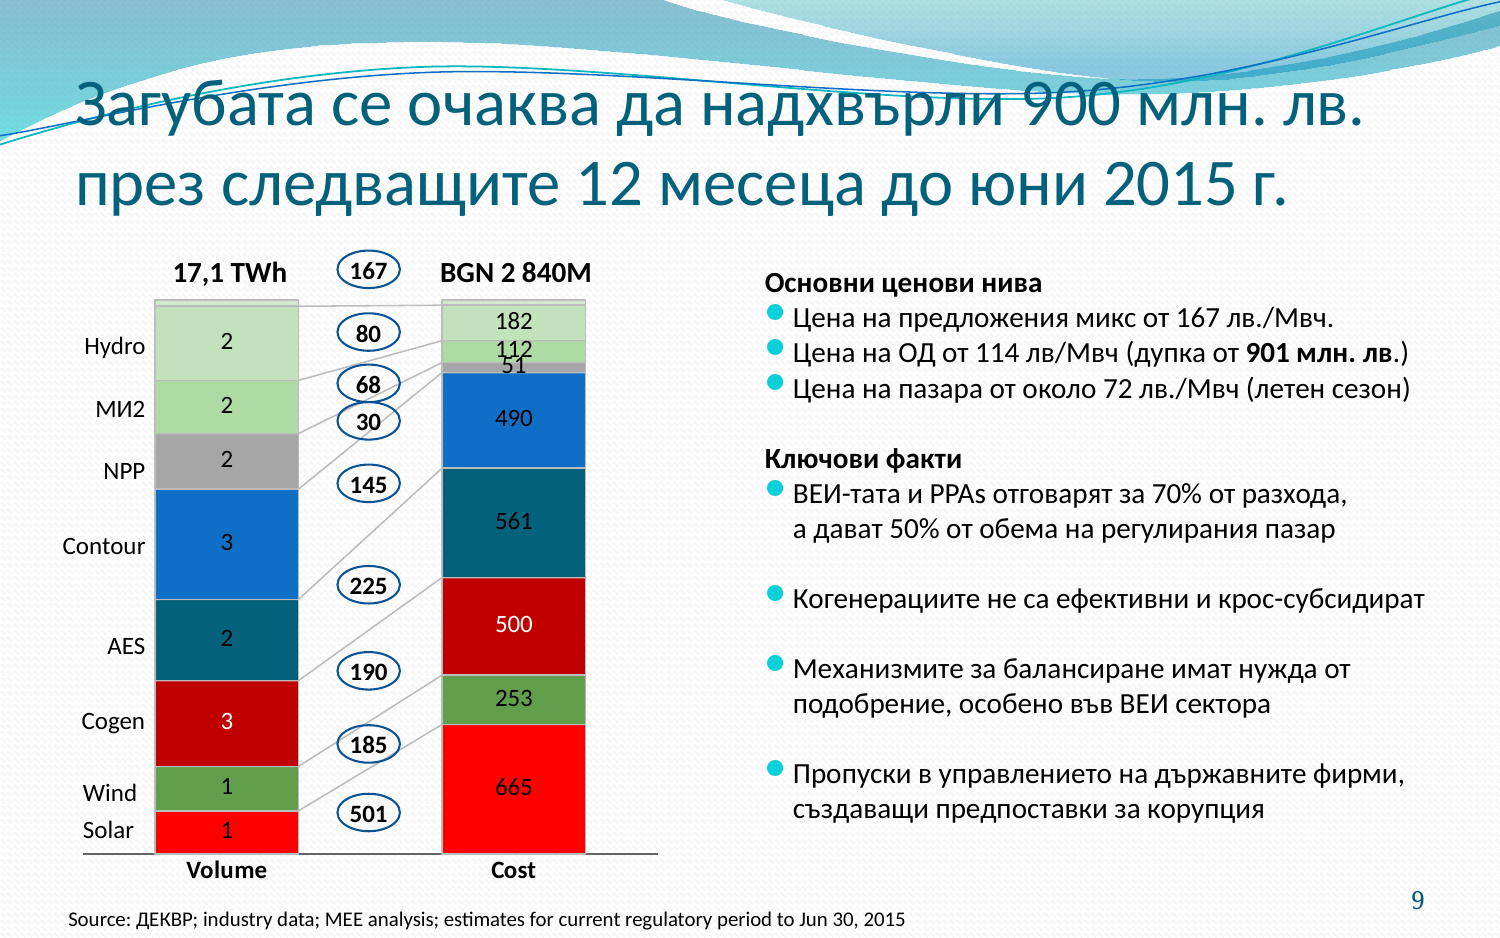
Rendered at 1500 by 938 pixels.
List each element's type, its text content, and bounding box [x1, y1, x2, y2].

title Загубата се очаква да надхвърли 900 млн. лв. през следващите 12 месеца до юни 2015 г. [75, 62, 1463, 219]
text_box Source: ДЕКВР; industry data; MEE analysis; estimates for current regulatory period to Jun 30, 2015 [68, 905, 907, 932]
slide_number 9 [1299, 868, 1425, 919]
table_cell Подобрени модели на цено-образуване [68, 905, 682, 916]
chart [49, 229, 676, 905]
list Основни ценови нива Цена на предложения микс от 167 лв./Мвч. Цена на ОД от 114 лв/Мвч (дупка от 901 млн. лв.) Цена на пазара от около 72 лв./Мвч (летен сезон) Ключови факти ВЕИ-тата и PPAs отговарят за 70% от разхода, а дават 50% от обема на регулирания пазар Когенерациите не са ефективни и крос-субсидират Механизмите за балансиране имат нужда от подобрение, особено във ВЕИ сектора Пропуски в управлението на държавните фирми, създаващи предпоставки за корупция [750, 256, 1463, 857]
